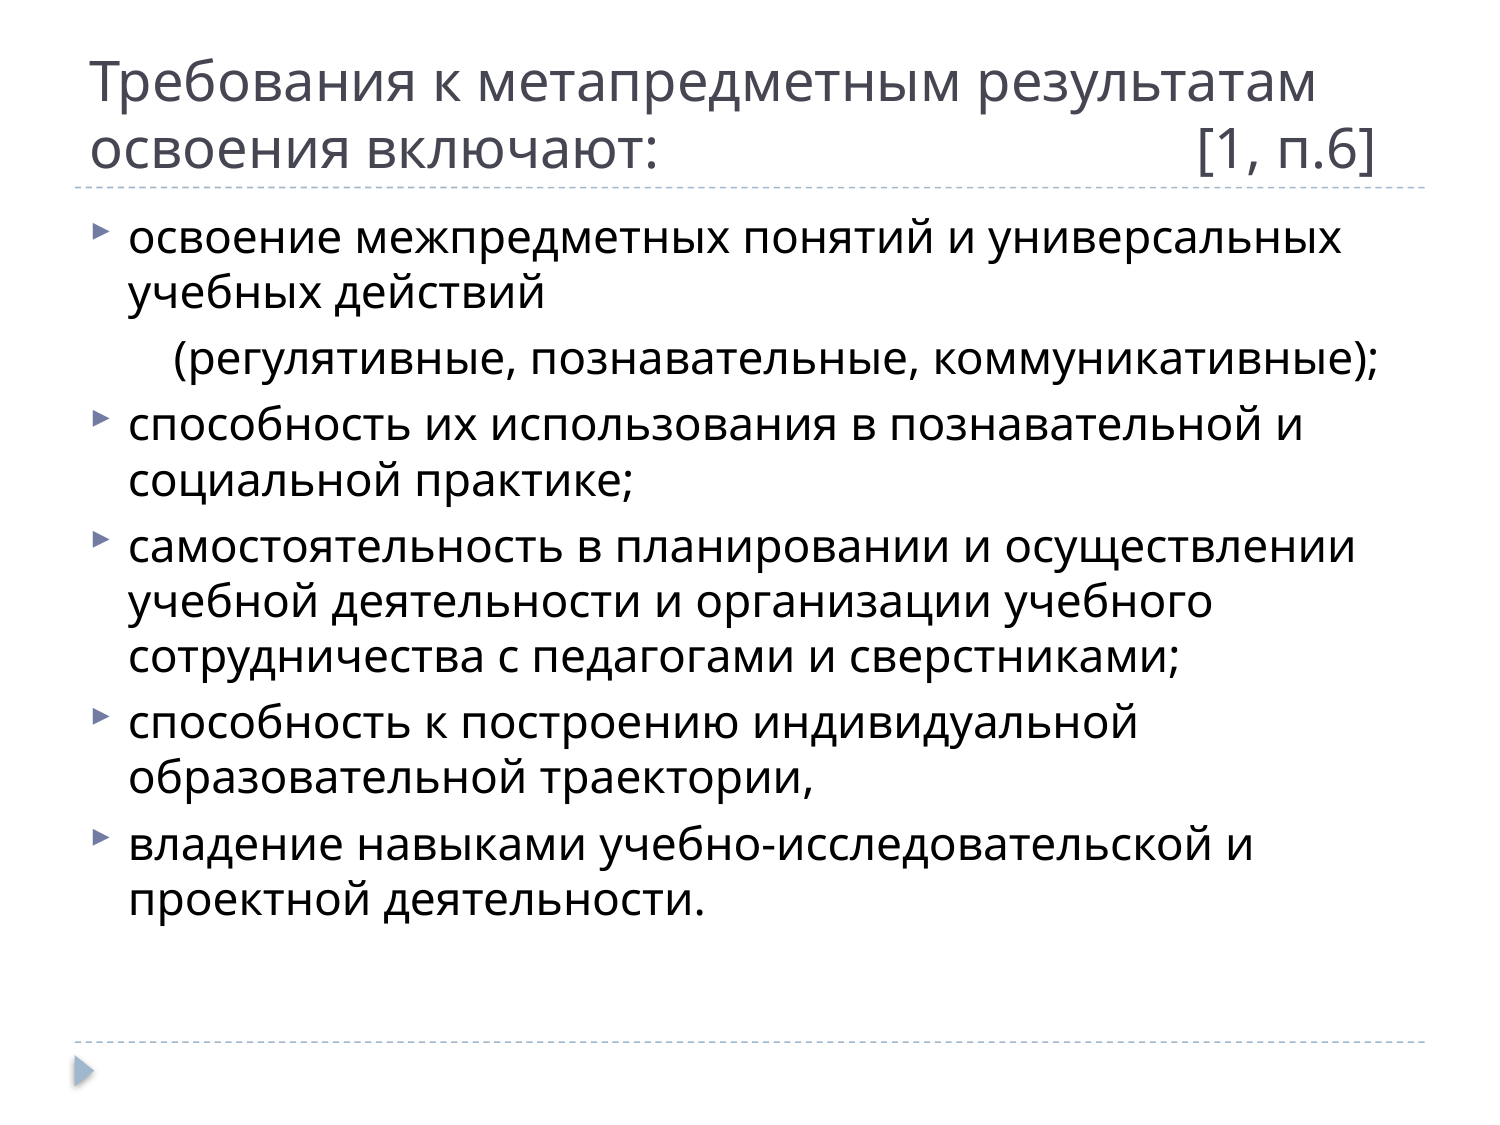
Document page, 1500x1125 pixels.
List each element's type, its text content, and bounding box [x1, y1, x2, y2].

title Требования к метапредметным результатам освоения включают: [1, п.6] [75, 24, 1425, 188]
list освоение межпредметных понятий и универсальных учебных действий (регулятивные, познавательные, коммуникативные); способность их использования в познавательной и социальной практике; самостоятельность в планировании и осуществлении учебной деятельности и организации учебного сотрудничества с педагогами и сверстниками; способность к построению индивидуальной образовательной траектории, владение навыками учебно-исследовательской и проектной деятельности. [75, 200, 1425, 1010]
